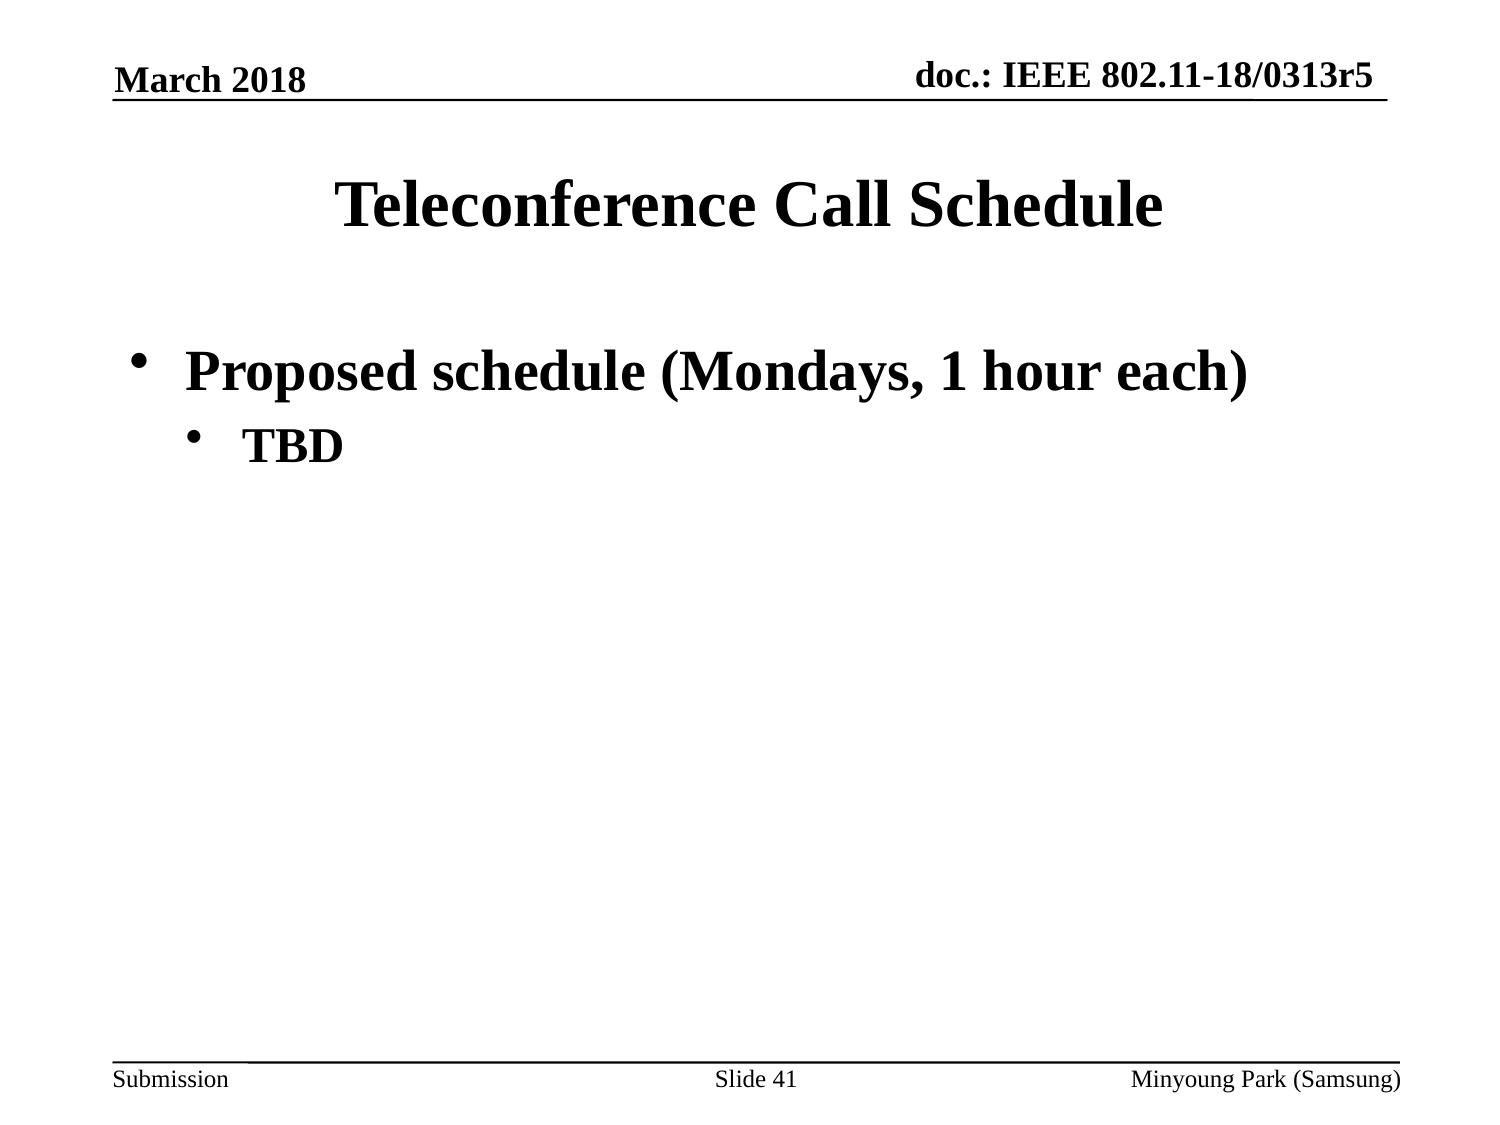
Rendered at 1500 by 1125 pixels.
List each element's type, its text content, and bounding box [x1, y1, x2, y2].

title Teleconference Call Schedule [112, 112, 1388, 288]
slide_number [114, 54, 335, 101]
footer Minyoung Park (Samsung) [949, 1061, 1402, 1093]
slide_number Slide 41 [712, 1061, 800, 1093]
list Proposed schedule (Mondays, 1 hour each) TBD [114, 324, 1388, 1000]
